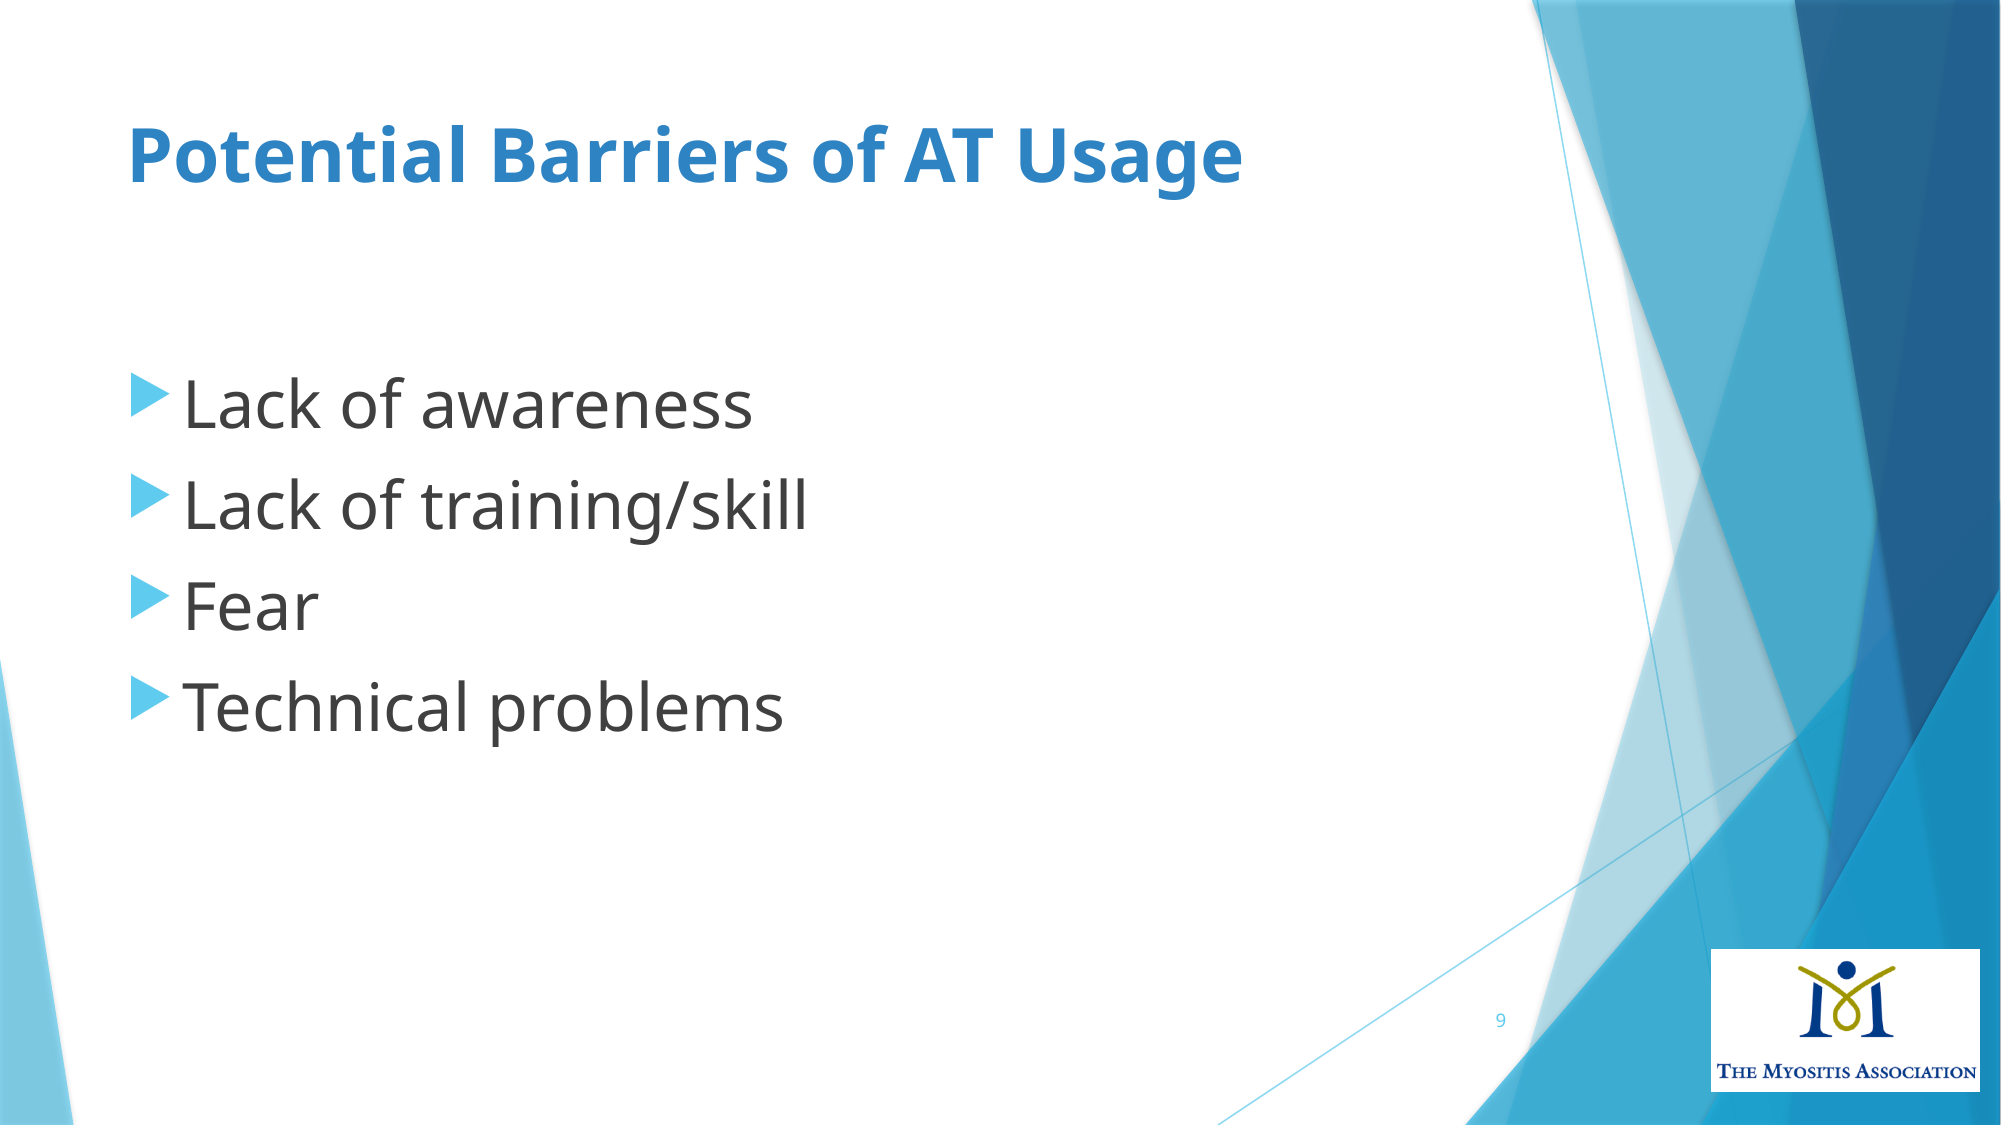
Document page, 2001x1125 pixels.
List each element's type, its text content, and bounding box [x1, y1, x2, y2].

picture [1711, 949, 1980, 1092]
slide_number 9 [1409, 991, 1522, 1051]
list Lack of awareness Lack of training/skill Fear Technical problems [111, 354, 966, 848]
title Potential Barriers of AT Usage [111, 99, 1522, 317]
